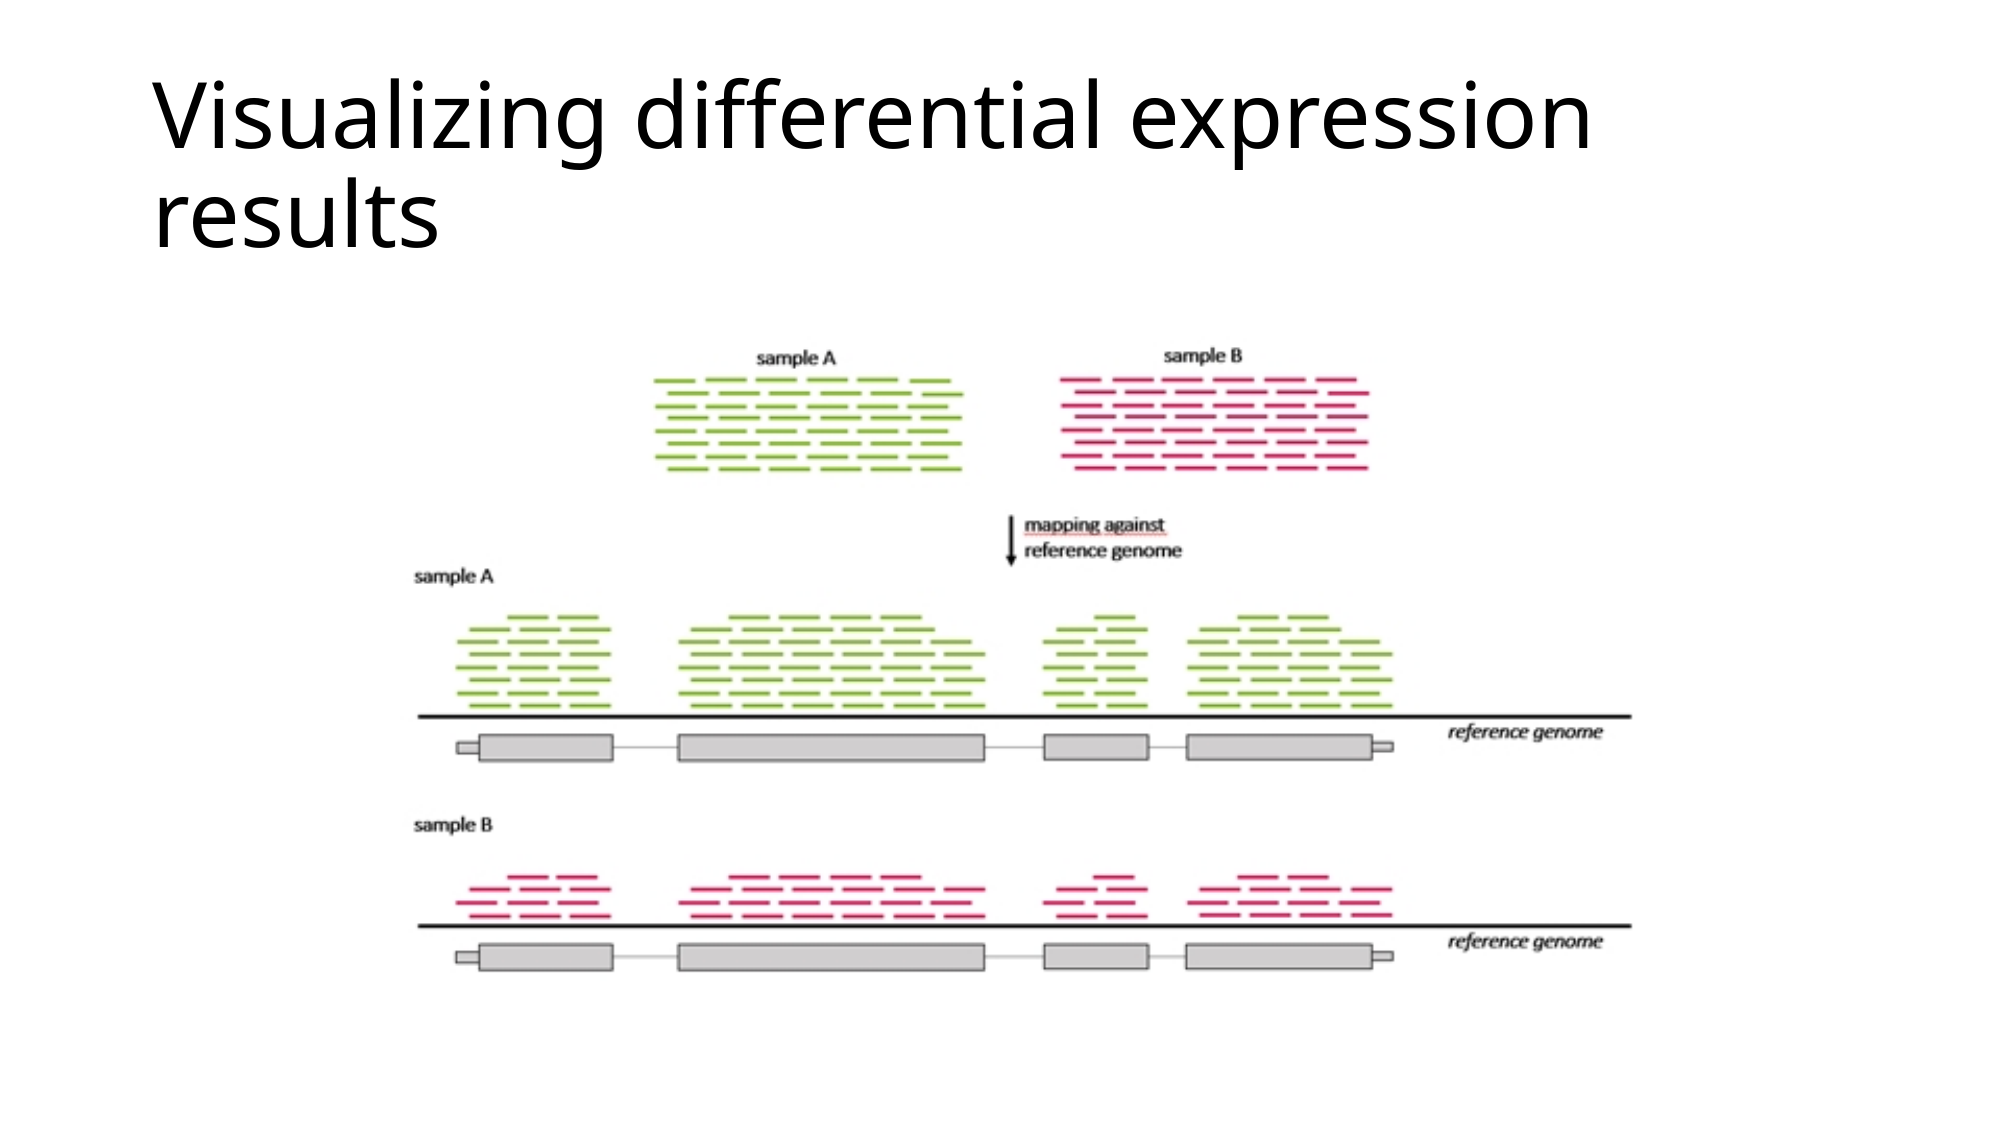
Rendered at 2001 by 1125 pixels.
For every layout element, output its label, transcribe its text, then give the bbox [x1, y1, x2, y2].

picture [385, 321, 1647, 991]
title Visualizing differential expression results [137, 59, 1863, 278]
